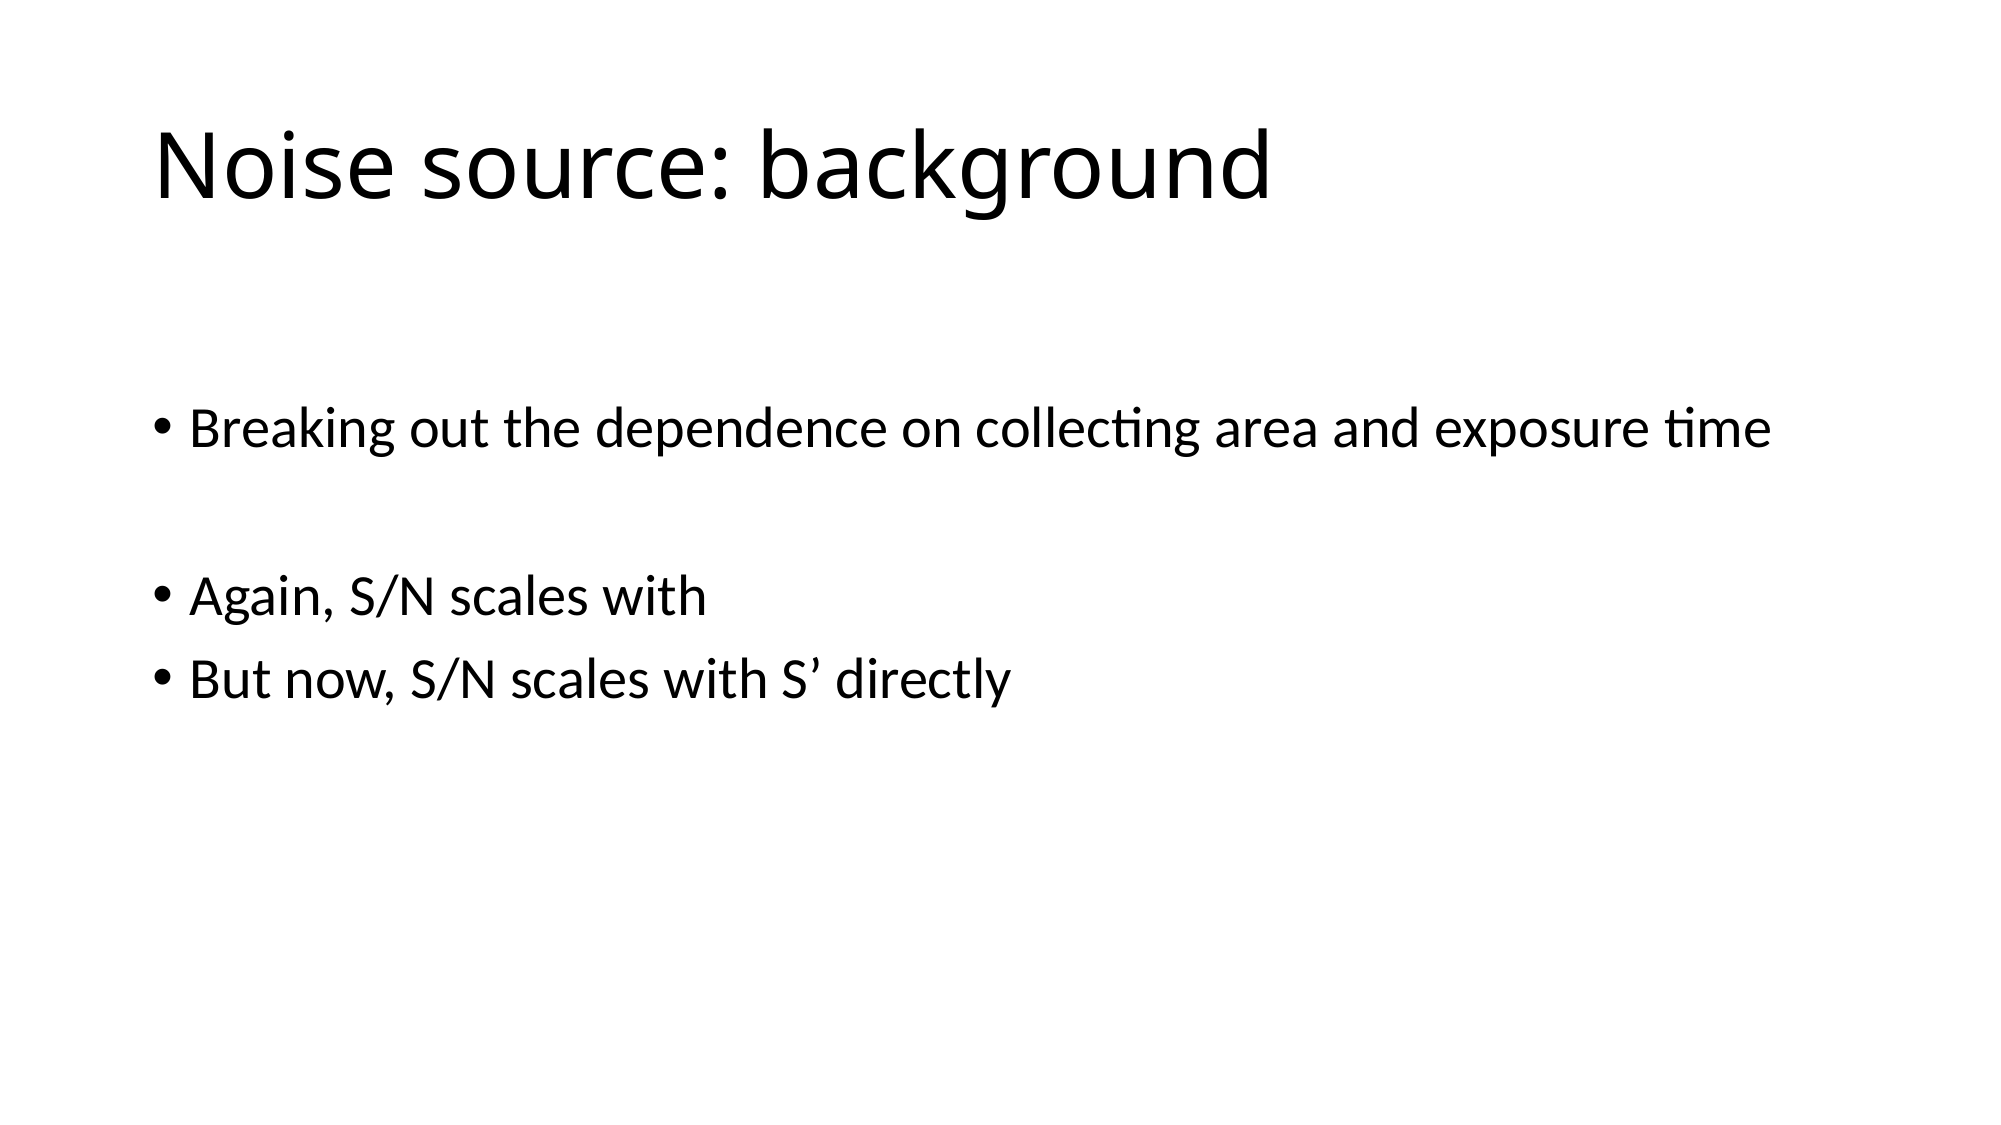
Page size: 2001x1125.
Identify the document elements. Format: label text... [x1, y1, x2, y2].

title Noise source: background [137, 59, 1863, 278]
